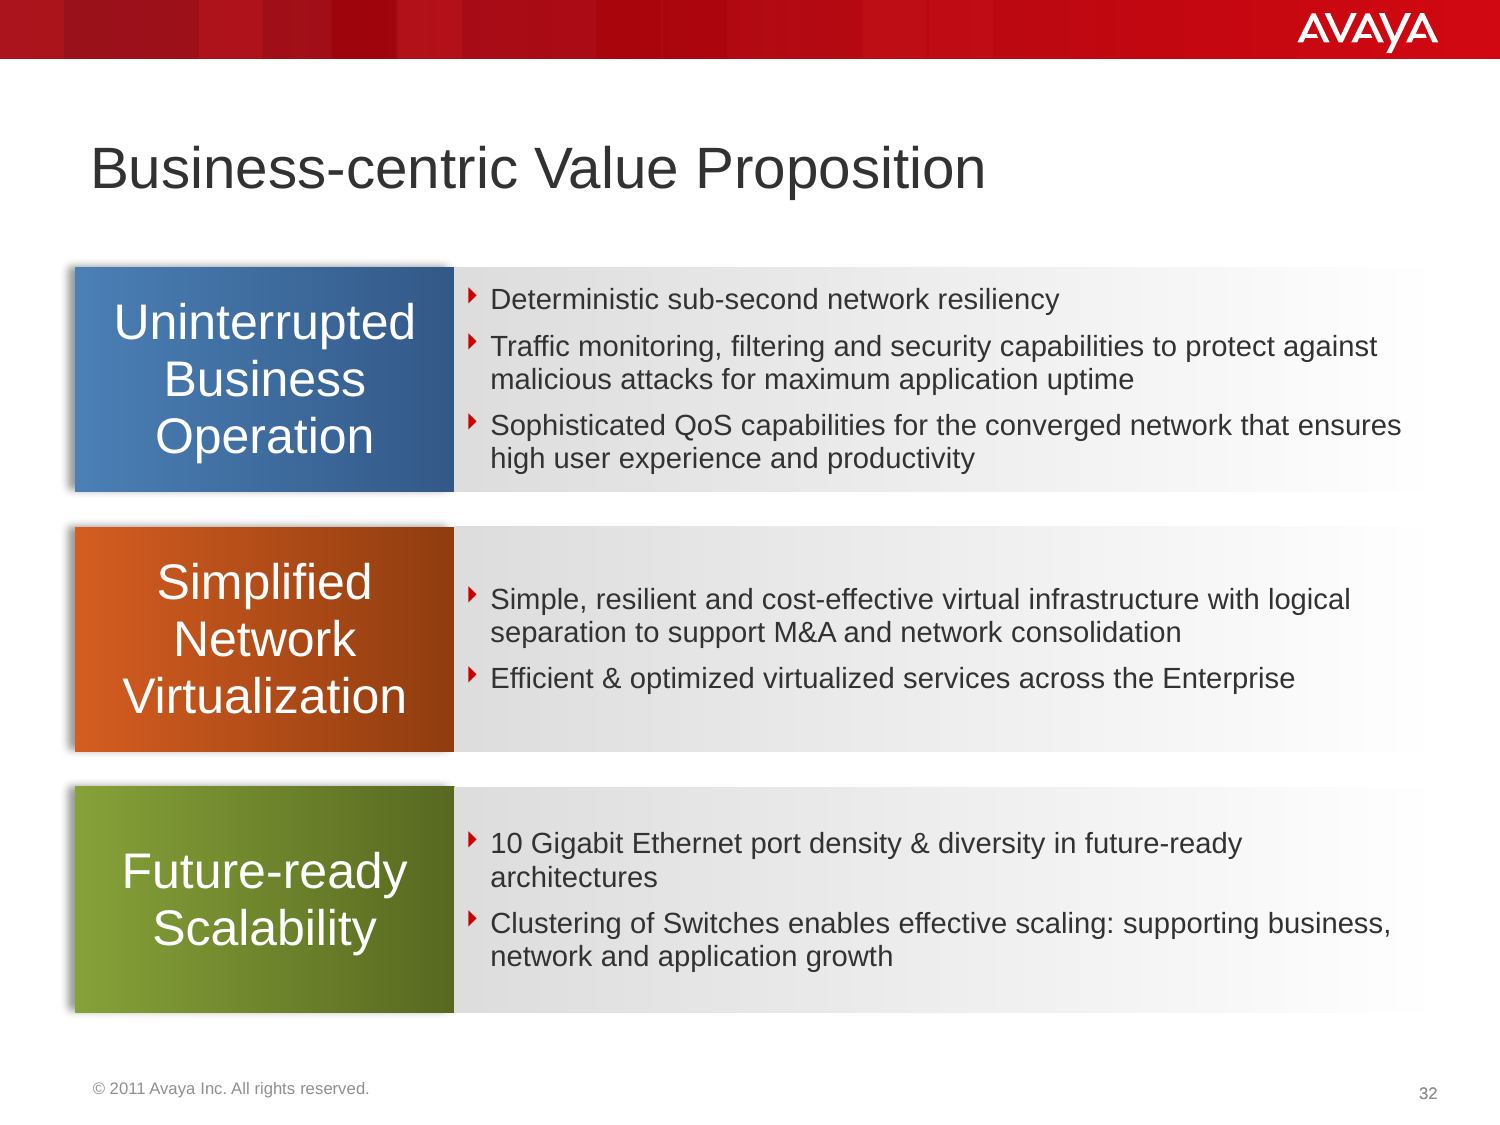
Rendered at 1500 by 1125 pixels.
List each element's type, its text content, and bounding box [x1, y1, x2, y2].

text_box Simplified Network Virtualization [75, 527, 454, 752]
text_box Future-ready Scalability [75, 786, 455, 1013]
text_box Simple, resilient and cost-effective virtual infrastructure with logical separation to support M&A and network consolidation Efficient & optimized virtualized services across the Enterprise [454, 527, 1425, 752]
title Business-centric Value Proposition [75, 71, 1425, 209]
text_box Uninterrupted Business Operation [75, 267, 454, 492]
text_box Deterministic sub-second network resiliency Traffic monitoring, filtering and security capabilities to protect against malicious attacks for maximum application uptime Sophisticated QoS capabilities for the converged network that ensures high user experience and productivity [454, 267, 1425, 492]
text_box 10 Gigabit Ethernet port density & diversity in future-ready architectures Clustering of Switches enables effective scaling: supporting business, network and application growth [454, 788, 1425, 1013]
